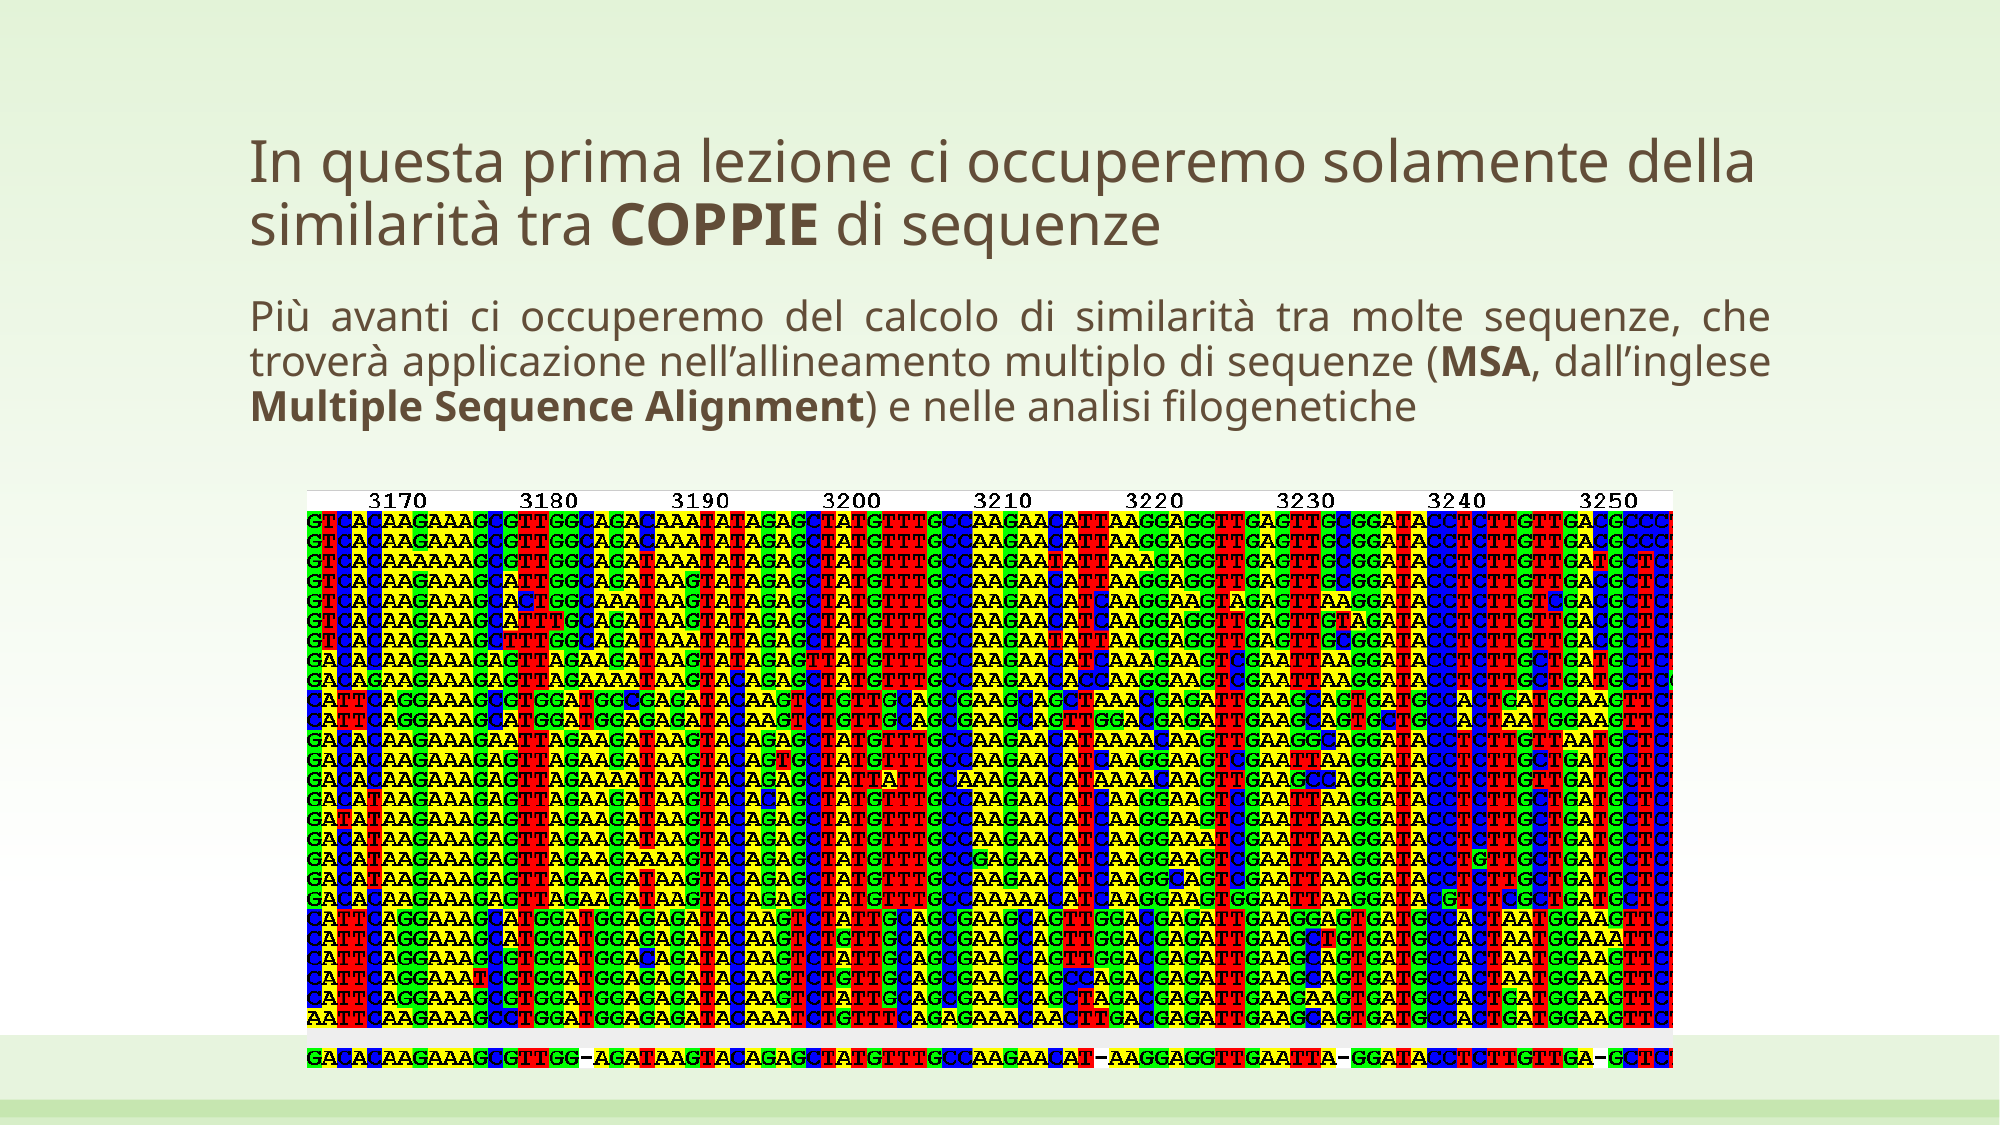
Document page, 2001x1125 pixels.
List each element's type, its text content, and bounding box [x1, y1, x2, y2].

list In questa prima lezione ci occuperemo solamente della similarità tra COPPIE di sequenze Più avanti ci occuperemo del calcolo di similarità tra molte sequenze, che troverà applicazione nell’allineamento multiplo di sequenze (MSA, dall’inglese Multiple Sequence Alignment) e nelle analisi filogenetiche [226, 124, 1787, 471]
picture [307, 490, 1673, 1069]
